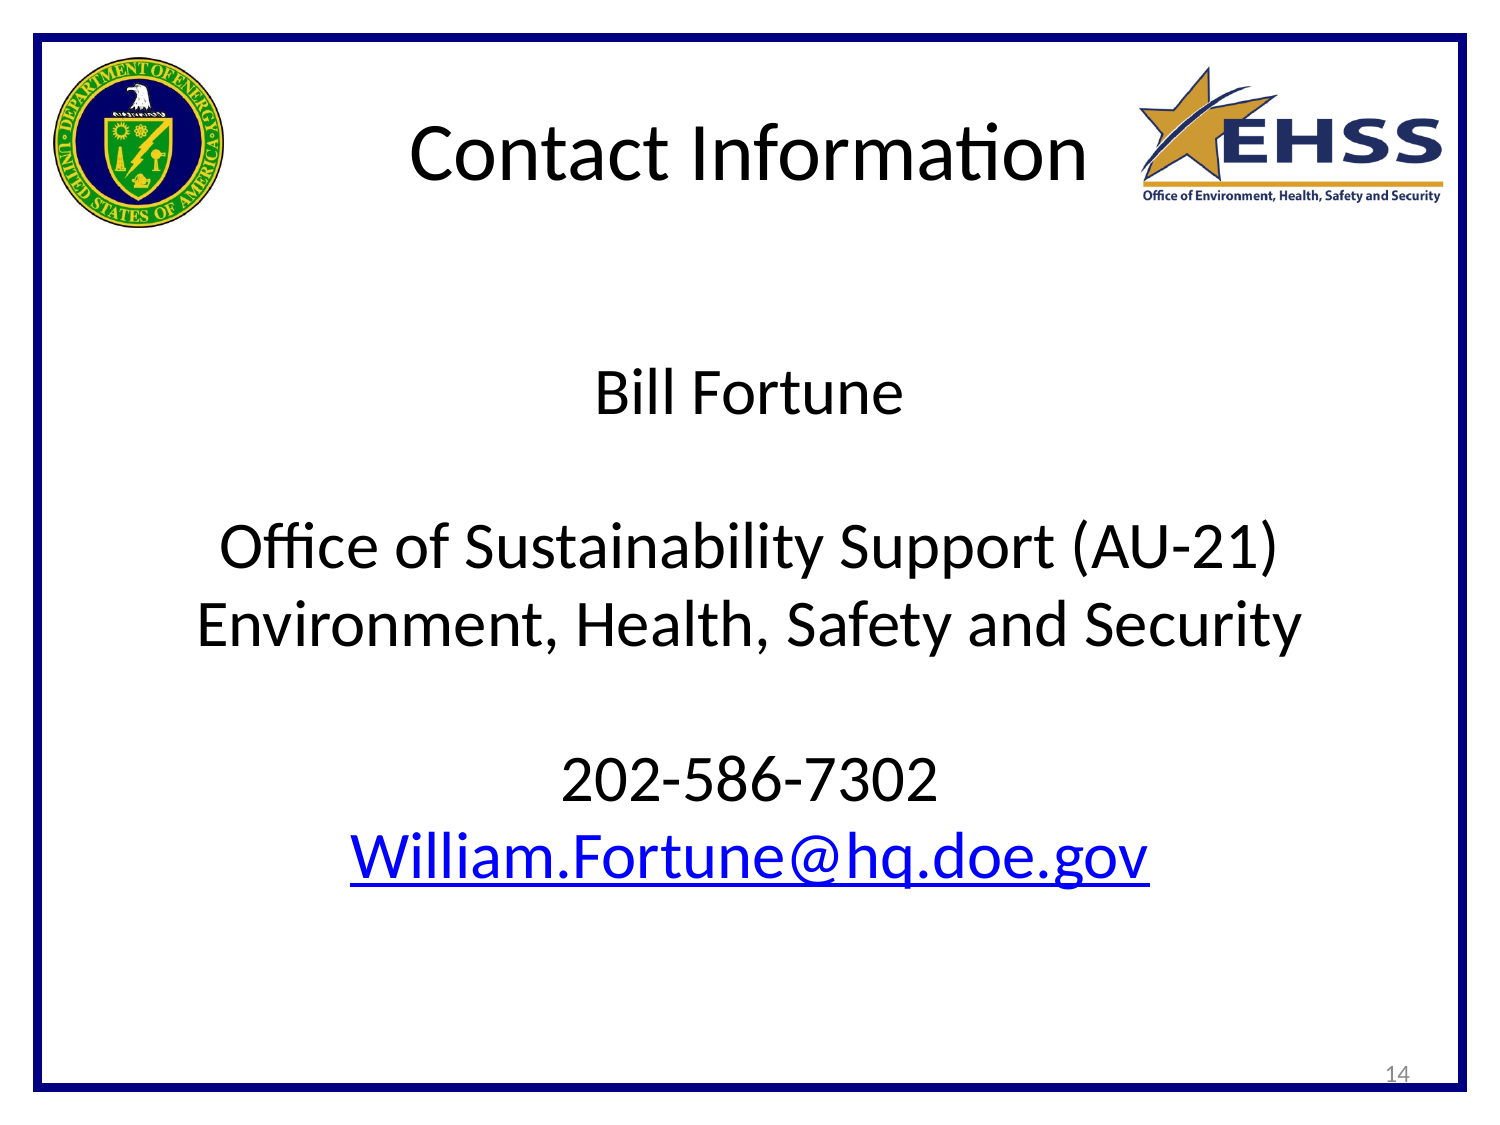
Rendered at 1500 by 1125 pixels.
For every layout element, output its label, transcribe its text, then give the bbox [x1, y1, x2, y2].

picture [53, 57, 224, 228]
slide_number 14 [1074, 1042, 1425, 1103]
picture [1138, 62, 1445, 207]
list Bill Fortune Office of Sustainability Support (AU-21) Environment, Health, Safety and Security 202-586-7302 William.Fortune@hq.doe.gov [75, 262, 1425, 1038]
title Contact Information [362, 62, 1138, 233]
